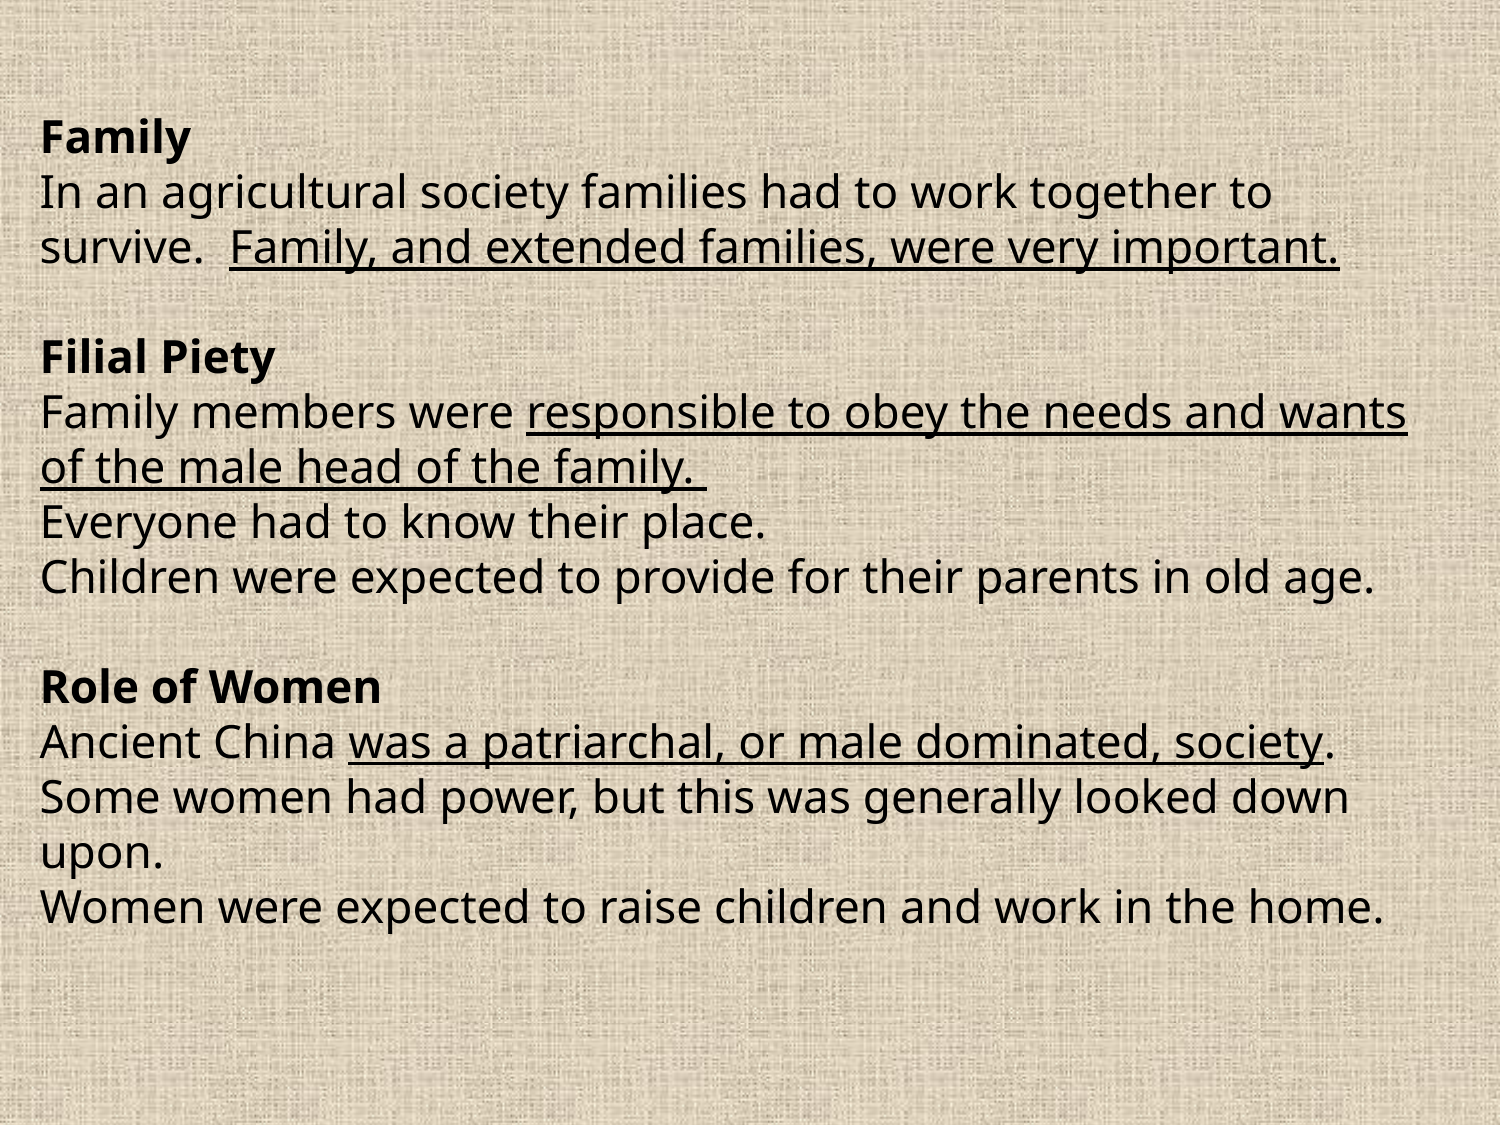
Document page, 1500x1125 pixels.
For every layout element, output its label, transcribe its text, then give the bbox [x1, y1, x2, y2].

text_box Family In an agricultural society families had to work together to survive. Family, and extended families, were very important. Filial Piety Family members were responsible to obey the needs and wants of the male head of the family. Everyone had to know their place. Children were expected to provide for their parents in old age. Role of Women Ancient China was a patriarchal, or male dominated, society. Some women had power, but this was generally looked down upon. Women were expected to raise children and work in the home. [24, 100, 1450, 940]
picture [0, 0, 1500, 1125]
